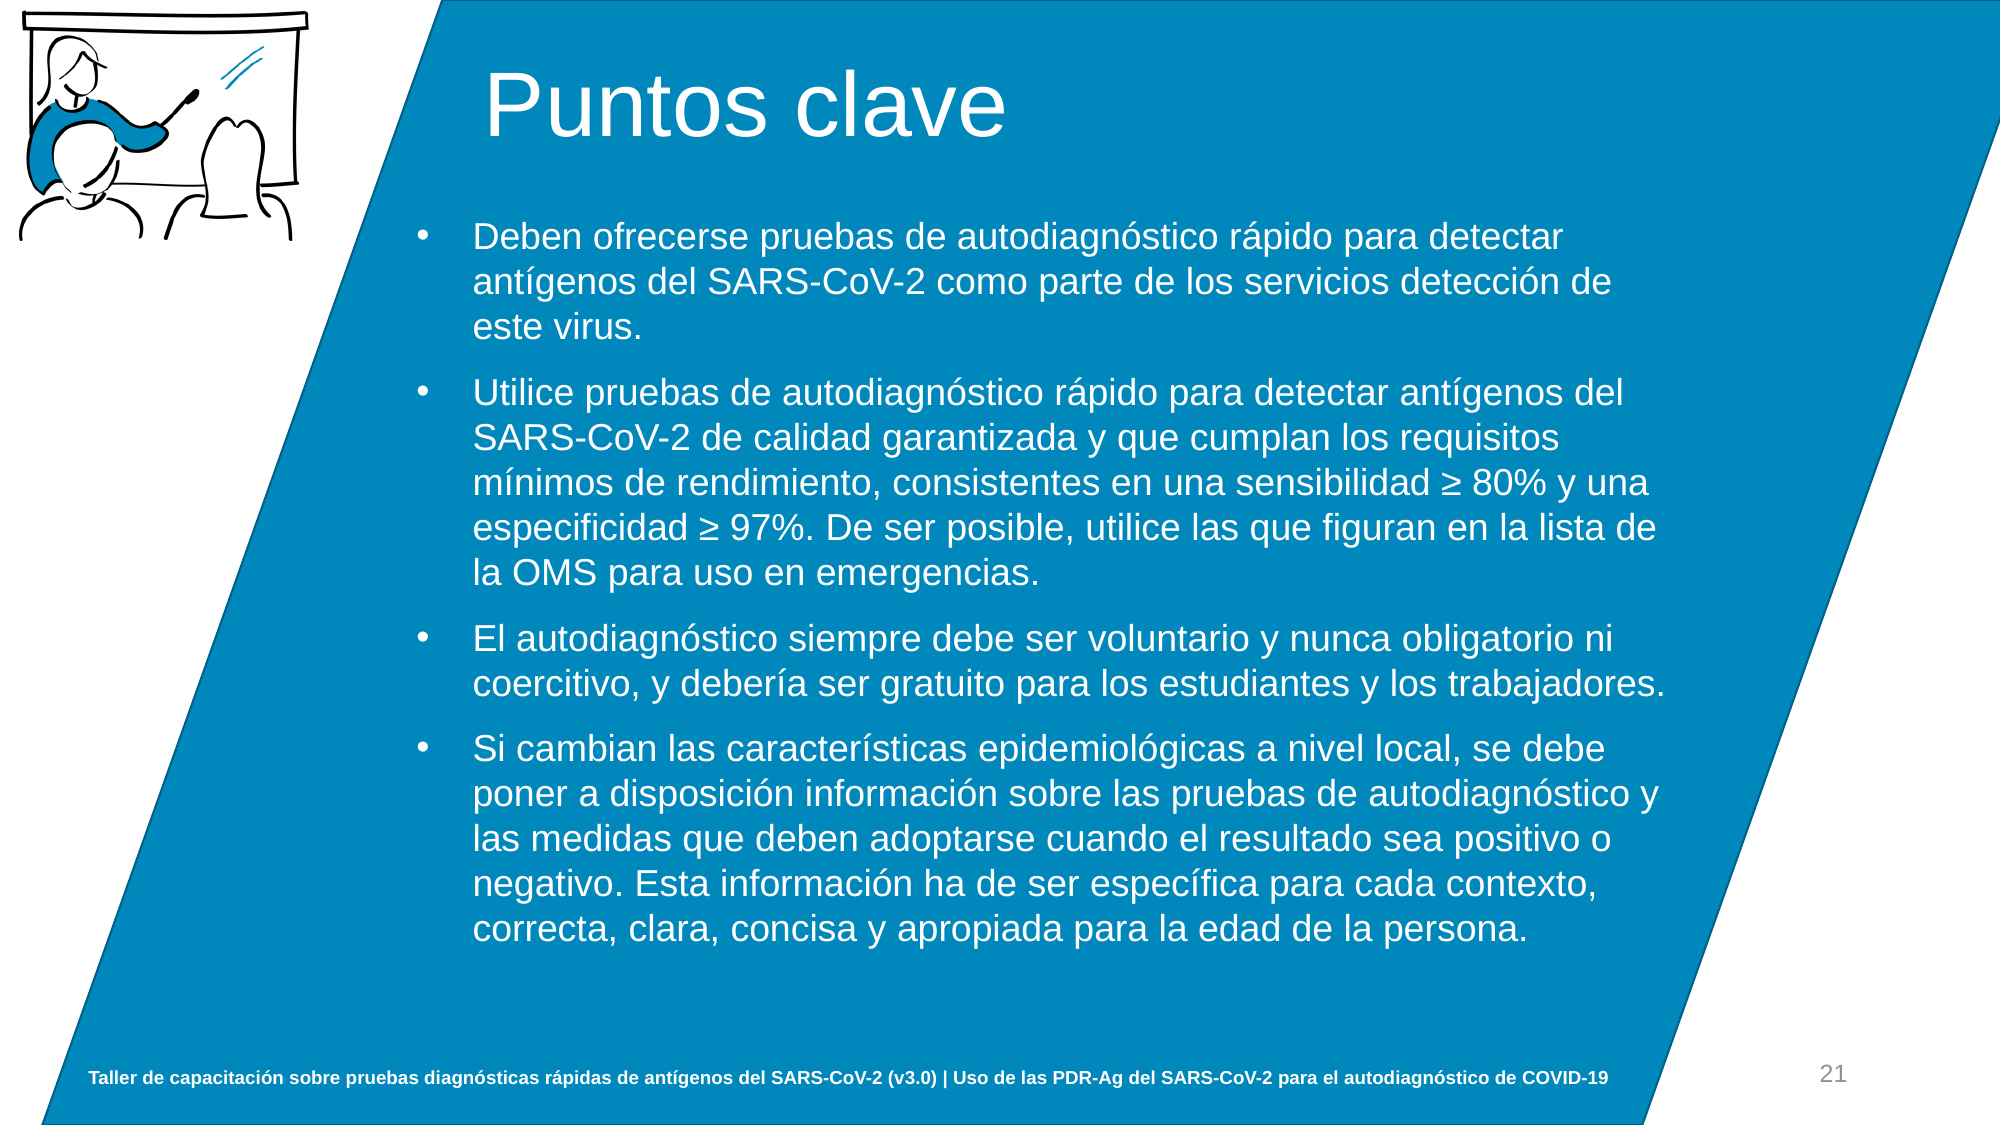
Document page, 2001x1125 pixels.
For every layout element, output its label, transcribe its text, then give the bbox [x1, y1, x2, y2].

text_box Puntos clave [468, 49, 1236, 204]
text_box [73, 0, 2000, 1093]
text_box [42, 1119, 1645, 1125]
footer Taller de capacitación sobre pruebas diagnósticas rápidas de antígenos del SARS-CoV-2 (v3.0) | Uso de las PDR-Ag del SARS-CoV-2 para el autodiagnóstico de COVID-19 [42, 1036, 1654, 1119]
picture [0, 0, 326, 255]
slide_number 21 [1654, 1042, 1863, 1103]
text_box Deben ofrecerse pruebas de autodiagnóstico rápido para detectar antígenos del SARS-CoV-2 como parte de los servicios detección de este virus. Utilice pruebas de autodiagnóstico rápido para detectar antígenos del SARS-CoV-2 de calidad garantizada y que cumplan los requisitos mínimos de rendimiento, consistentes en una sensibilidad ≥ 80% y una especificidad ≥ 97%. De ser posible, utilice las que figuran en la lista de la OMS para uso en emergencias. El autodiagnóstico siempre debe ser voluntario y nunca obligatorio ni coercitivo, y debería ser gratuito para los estudiantes y los trabajadores. Si cambian las características epidemiológicas a nivel local, se debe poner a disposición información sobre las pruebas de autodiagnóstico y las medidas que deben adoptarse cuando el resultado sea positivo o negativo. Esta información ha de ser específica para cada contexto, correcta, clara, concisa y apropiada para la edad de la persona. [401, 204, 1684, 862]
